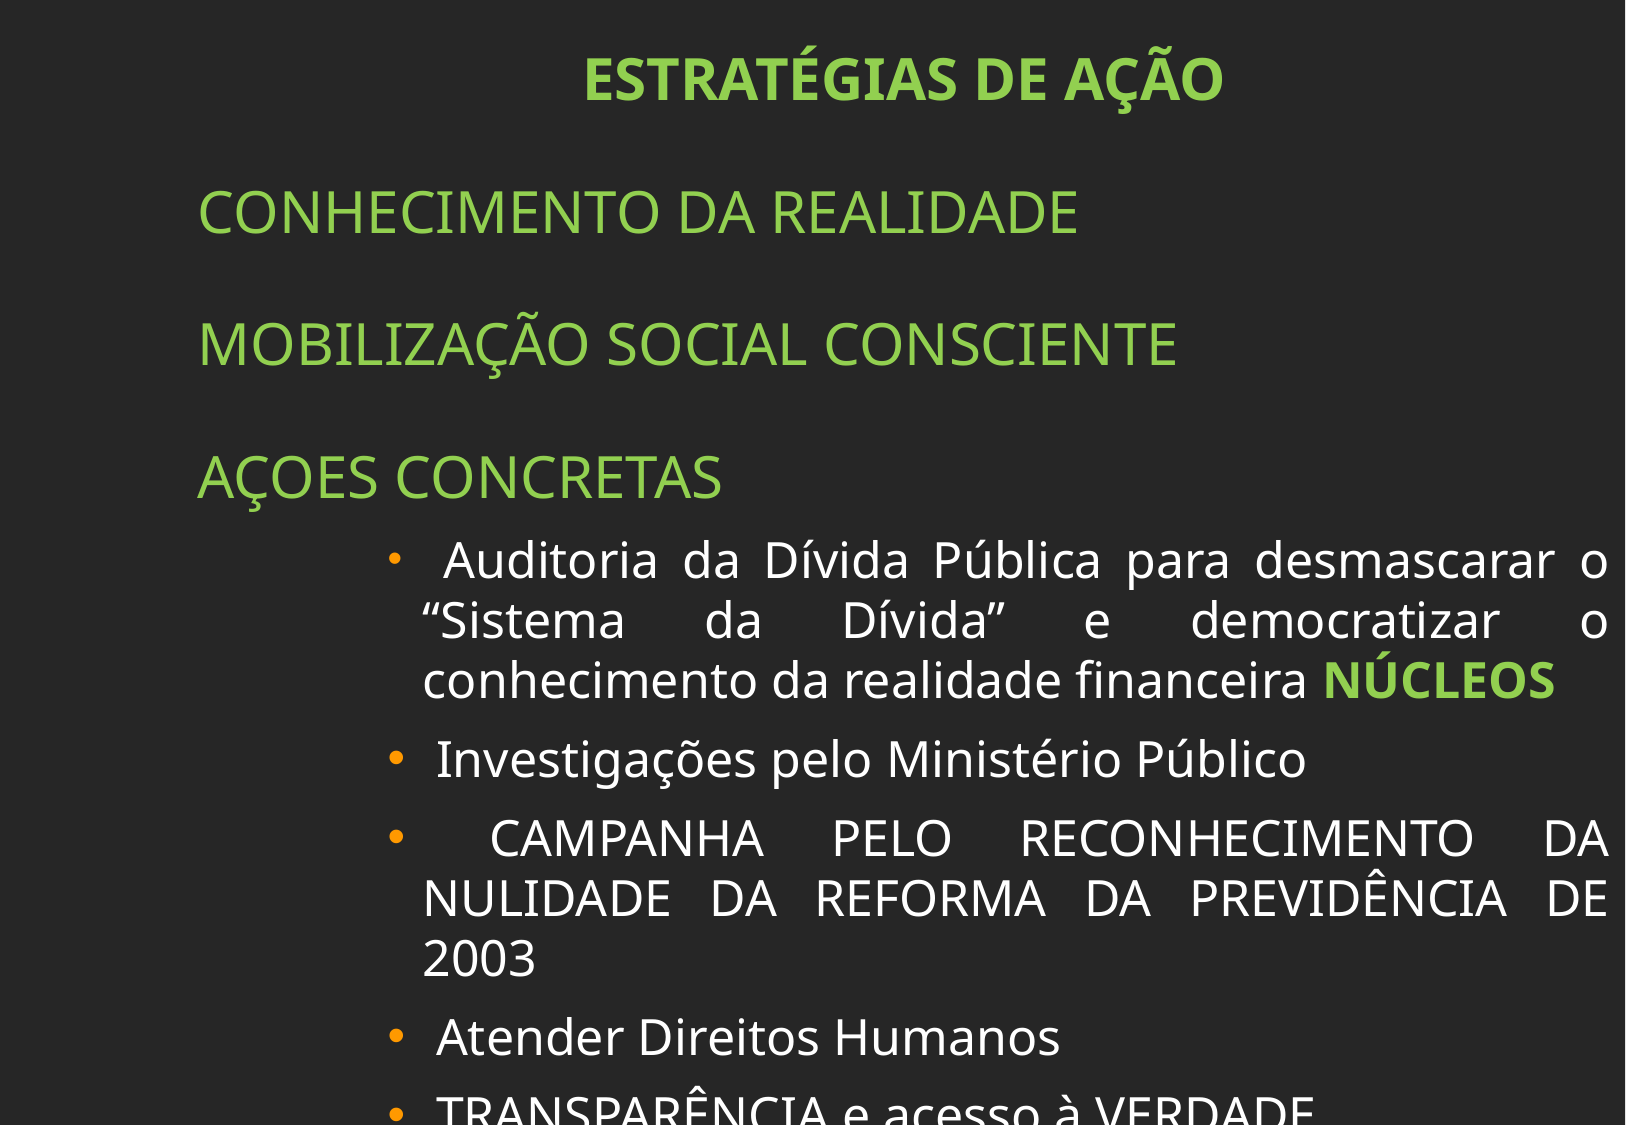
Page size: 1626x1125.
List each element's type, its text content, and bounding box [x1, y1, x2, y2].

text_box ESTRATÉGIAS DE AÇÃO CONHECIMENTO DA REALIDADE MOBILIZAÇÃO SOCIAL CONSCIENTE AÇOES CONCRETAS Auditoria da Dívida Pública para desmascarar o “Sistema da Dívida” e democratizar o conhecimento da realidade financeira NÚCLEOS Investigações pelo Ministério Público CAMPANHA PELO RECONHECIMENTO DA NULIDADE DA REFORMA DA PREVIDÊNCIA DE 2003 Atender Direitos Humanos TRANSPARÊNCIA e acesso à VERDADE [108, 35, 1625, 1125]
